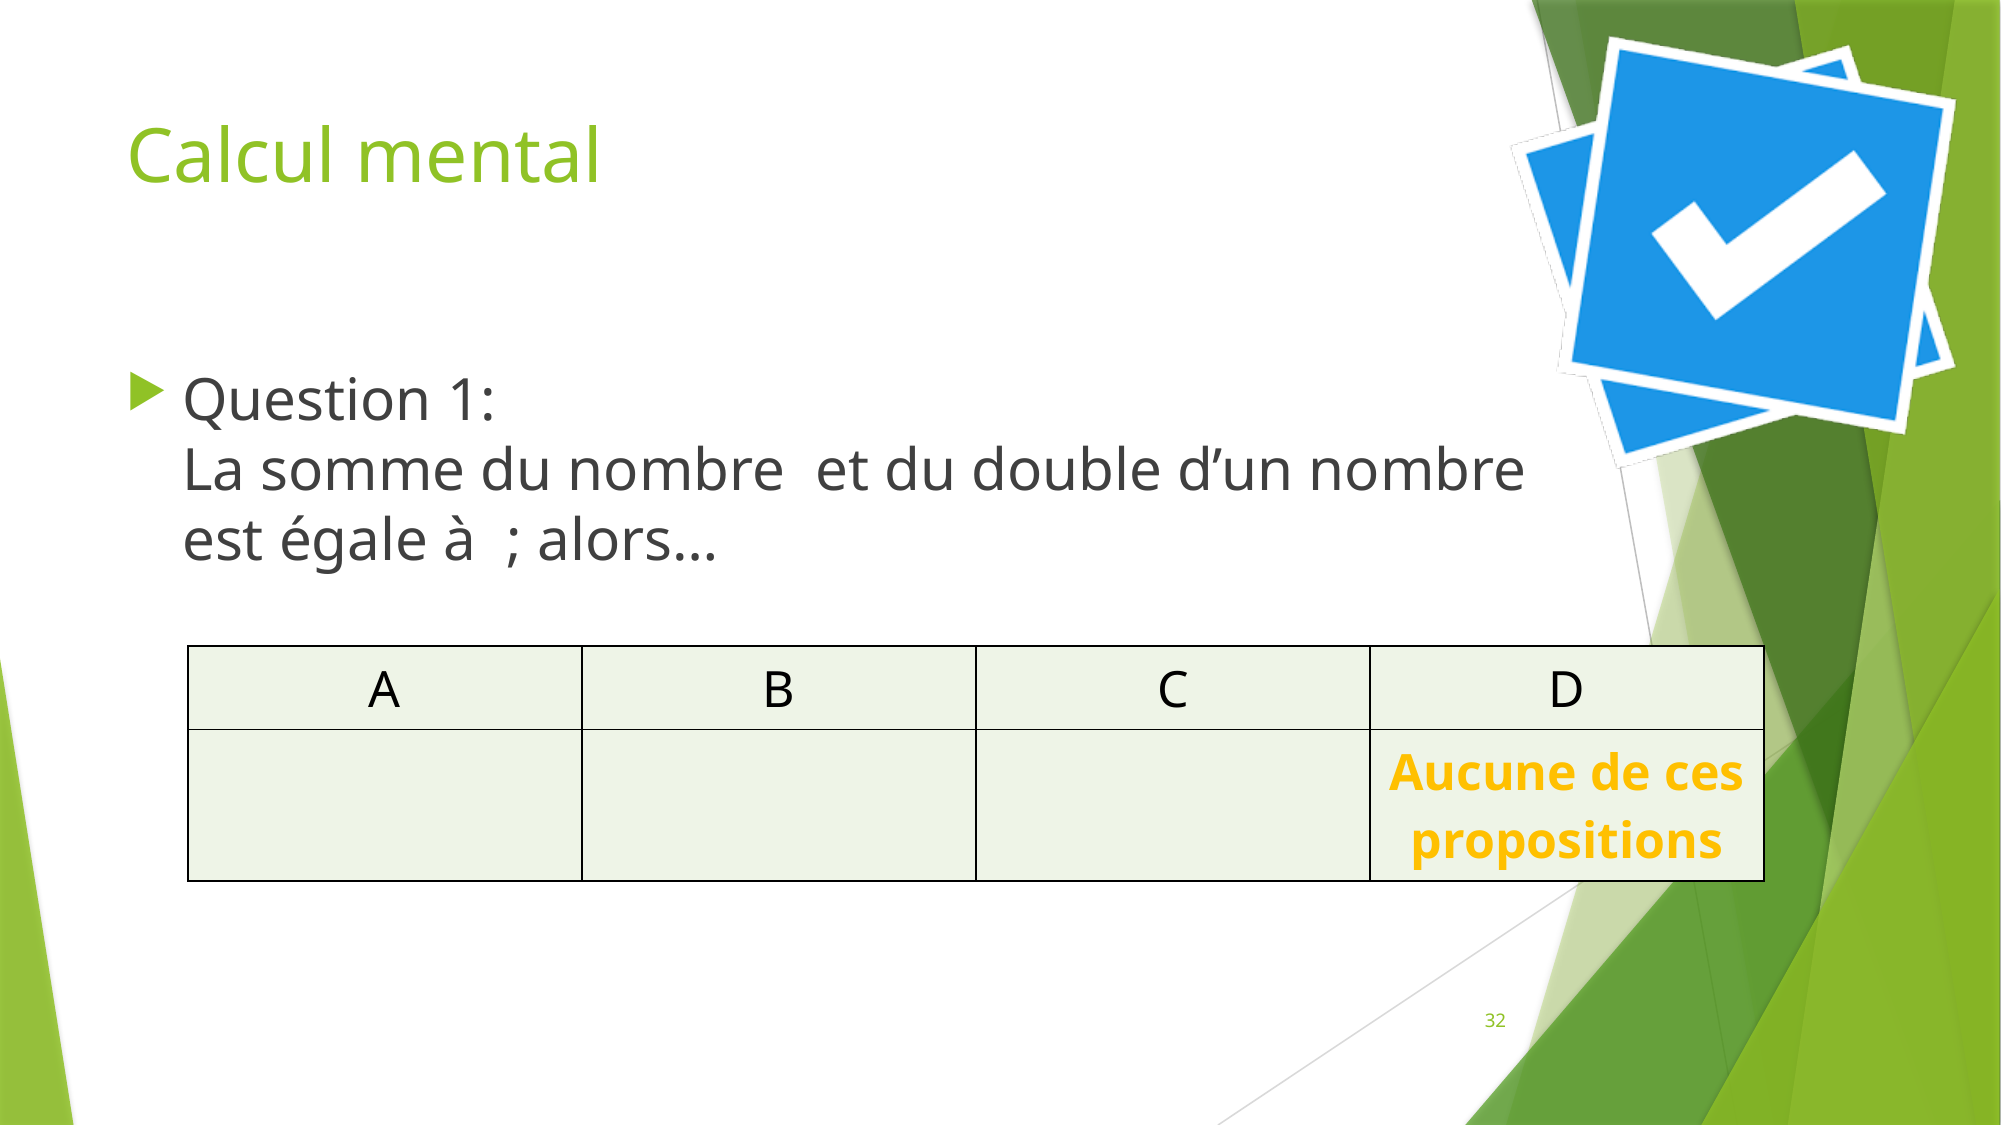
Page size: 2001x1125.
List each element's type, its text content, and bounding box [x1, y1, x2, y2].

slide_number 32 [1409, 991, 1522, 1051]
picture [1501, 12, 1972, 483]
title Calcul mental [111, 99, 1497, 317]
